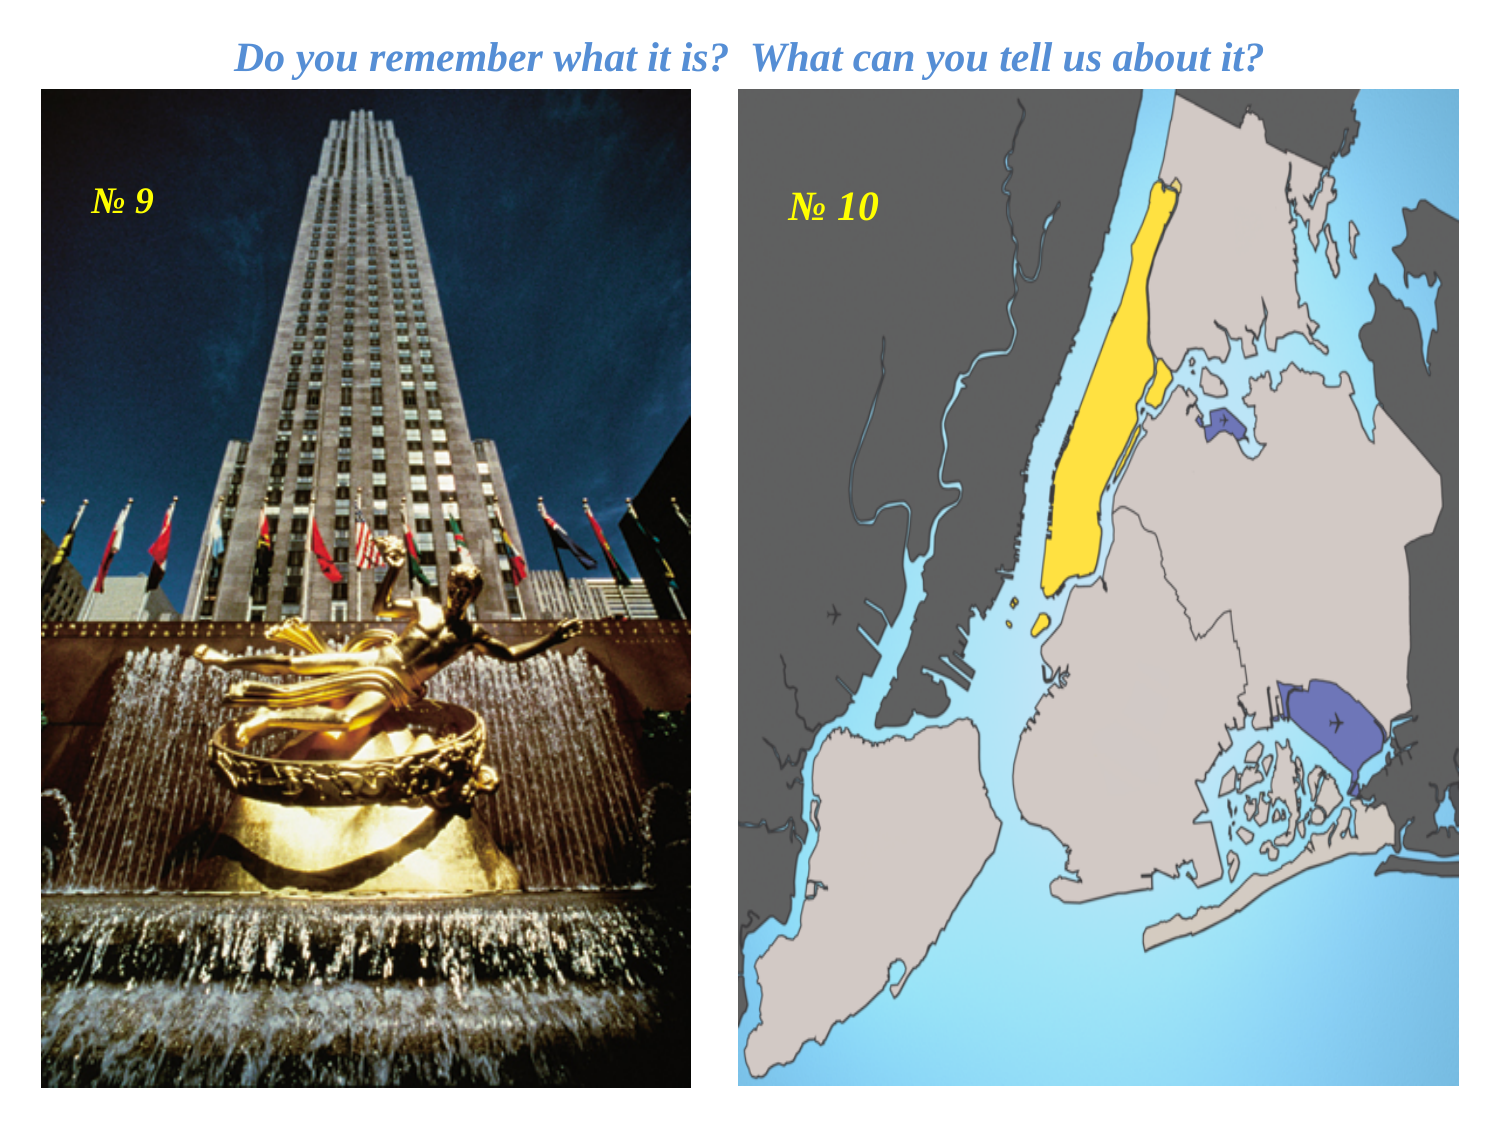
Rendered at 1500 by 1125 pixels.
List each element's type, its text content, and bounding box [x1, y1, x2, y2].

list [737, 89, 1459, 1087]
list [41, 89, 692, 1088]
title Do you remember what it is? What can you tell us about it? [75, 19, 1425, 90]
